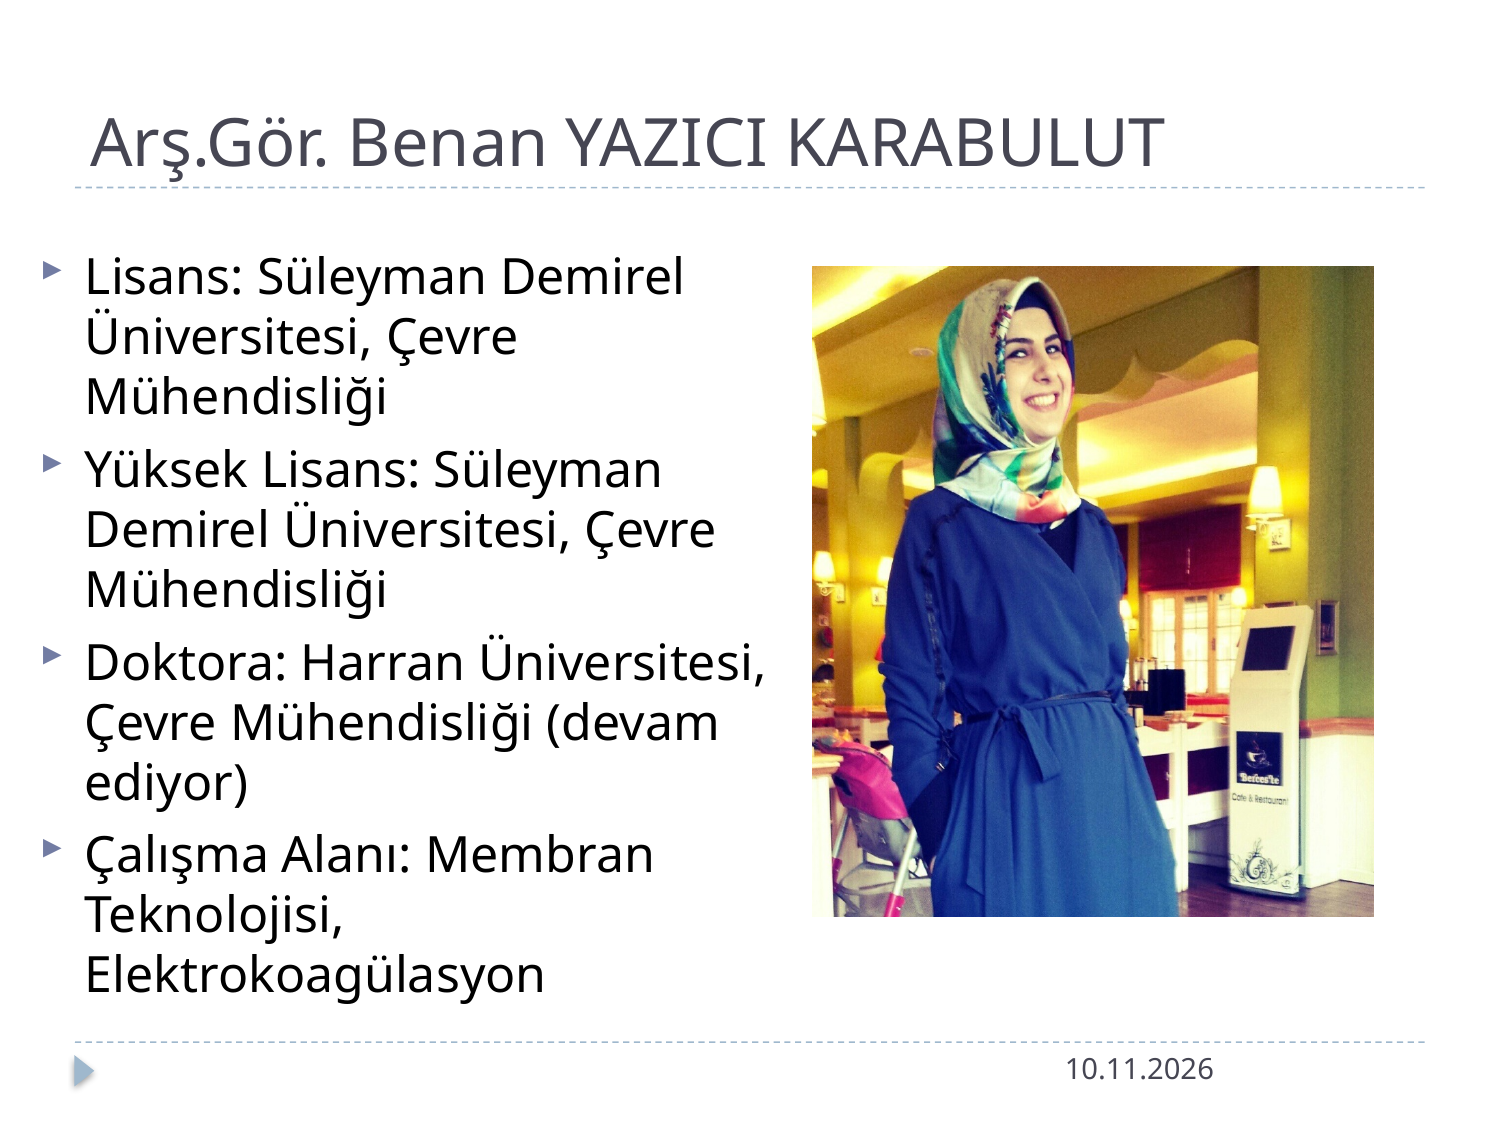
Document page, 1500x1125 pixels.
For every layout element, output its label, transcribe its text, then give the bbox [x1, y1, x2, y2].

text_box 5.10.2018 [1050, 1042, 1426, 1103]
title Arş.Gör. Benan YAZICI KARABULUT [74, 24, 1426, 188]
picture [812, 266, 1375, 917]
list Lisans: Süleyman Demirel Üniversitesi, Çevre Mühendisliği Yüksek Lisans: Süleyman Demirel Üniversitesi, Çevre Mühendisliği Doktora: Harran Üniversitesi, Çevre Mühendisliği (devam ediyor) Çalışma Alanı: Membran Teknolojisi, Elektrokoagülasyon [24, 237, 813, 1011]
